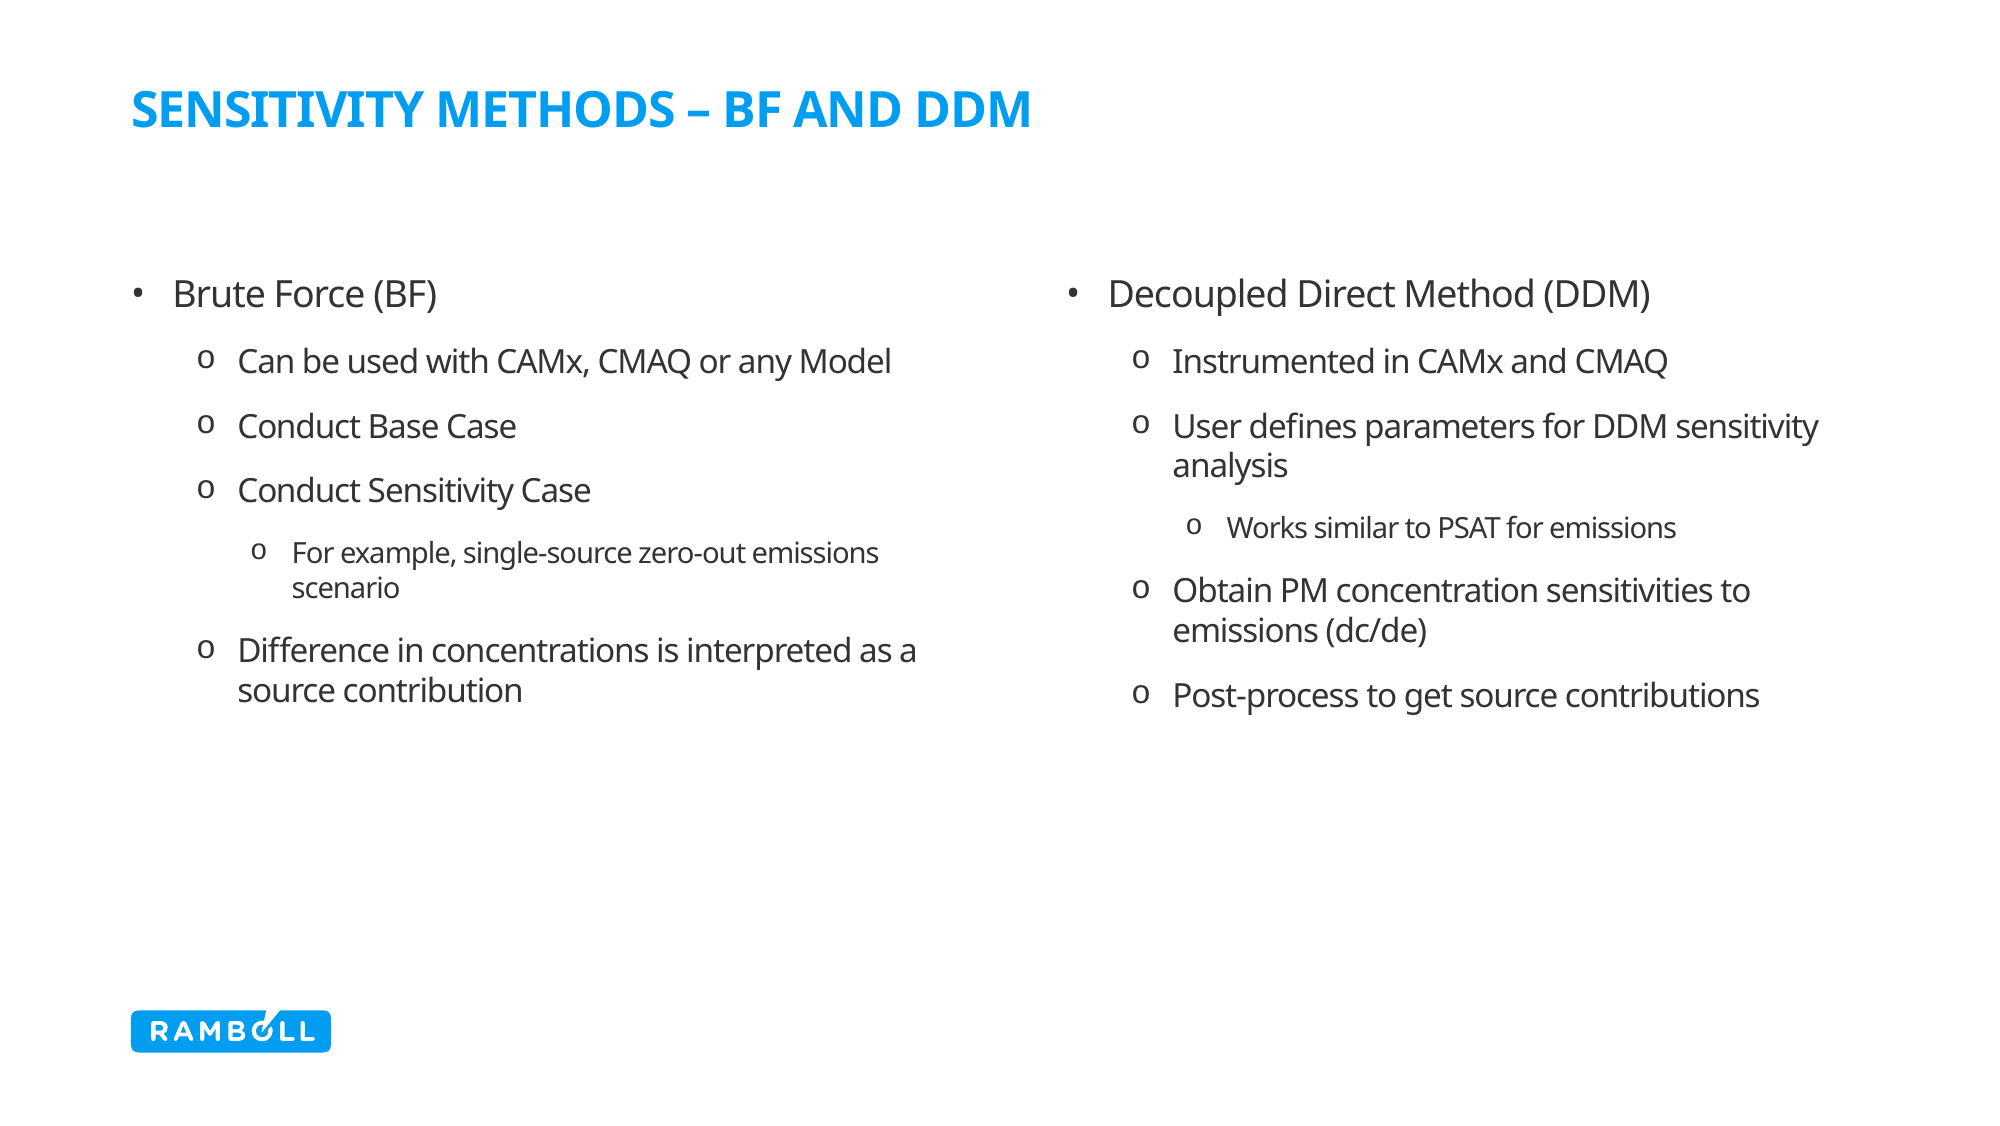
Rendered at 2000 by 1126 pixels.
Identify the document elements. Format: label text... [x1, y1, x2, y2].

list Decoupled Direct Method (DDM) Instrumented in CAMx and CMAQ User defines parameters for DDM sensitivity analysis Works similar to PSAT for emissions Obtain PM concentration sensitivities to emissions (dc/de) Post-process to get source contributions [1065, 269, 1869, 937]
list Brute Force (BF) Can be used with CAMx, CMAQ or any Model Conduct Base Case Conduct Sensitivity Case For example, single-source zero-out emissions scenario Difference in concentrations is interpreted as a source contribution [130, 269, 933, 937]
title Sensitivity Methods – BF and DDM [130, 73, 1869, 198]
